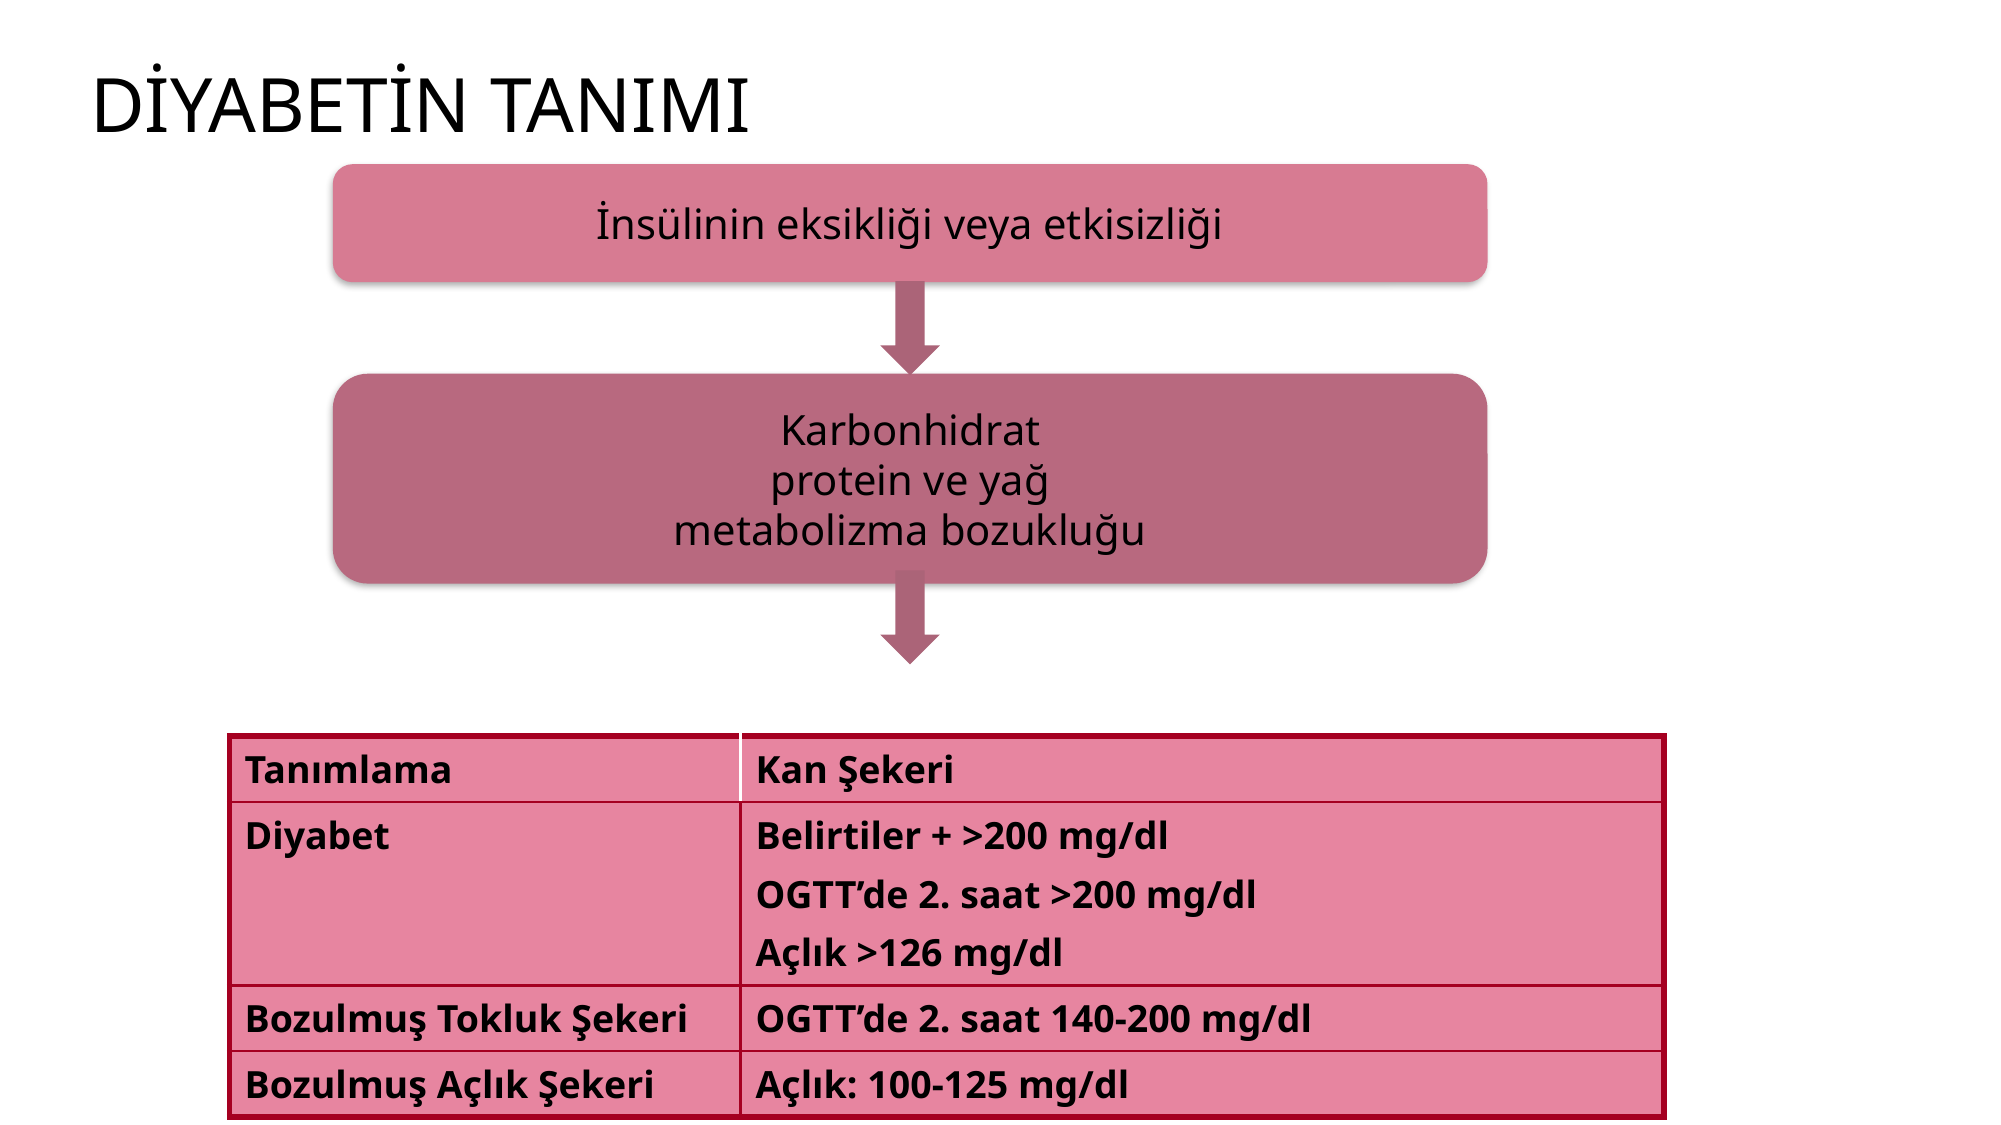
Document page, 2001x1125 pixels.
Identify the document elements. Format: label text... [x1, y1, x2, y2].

text_box [880, 281, 940, 376]
title DİYABETİN TANIMI [75, 14, 1638, 202]
table_header Kan Şekeri [742, 739, 1661, 801]
table_cell Bozulmuş Açlık Şekeri [232, 1052, 739, 1114]
table_cell Açlık: 100-125 mg/dl [742, 1052, 1661, 1114]
text_box [880, 570, 940, 665]
text_box Karbonhidrat protein ve yağ metabolizma bozukluğu [331, 372, 1489, 585]
text_box İnsülinin eksikliği veya etkisizliği [331, 163, 1489, 284]
table_cell OGTT’de 2. saat 140-200 mg/dl [742, 987, 1661, 1050]
table_cell Diyabet [232, 803, 739, 984]
table_cell Belirtiler + >200 mg/dl OGTT’de 2. saat >200 mg/dl Açlık >126 mg/dl [742, 803, 1661, 984]
table_header Tanımlama [232, 739, 739, 801]
table_cell Bozulmuş Tokluk Şekeri [232, 987, 739, 1050]
